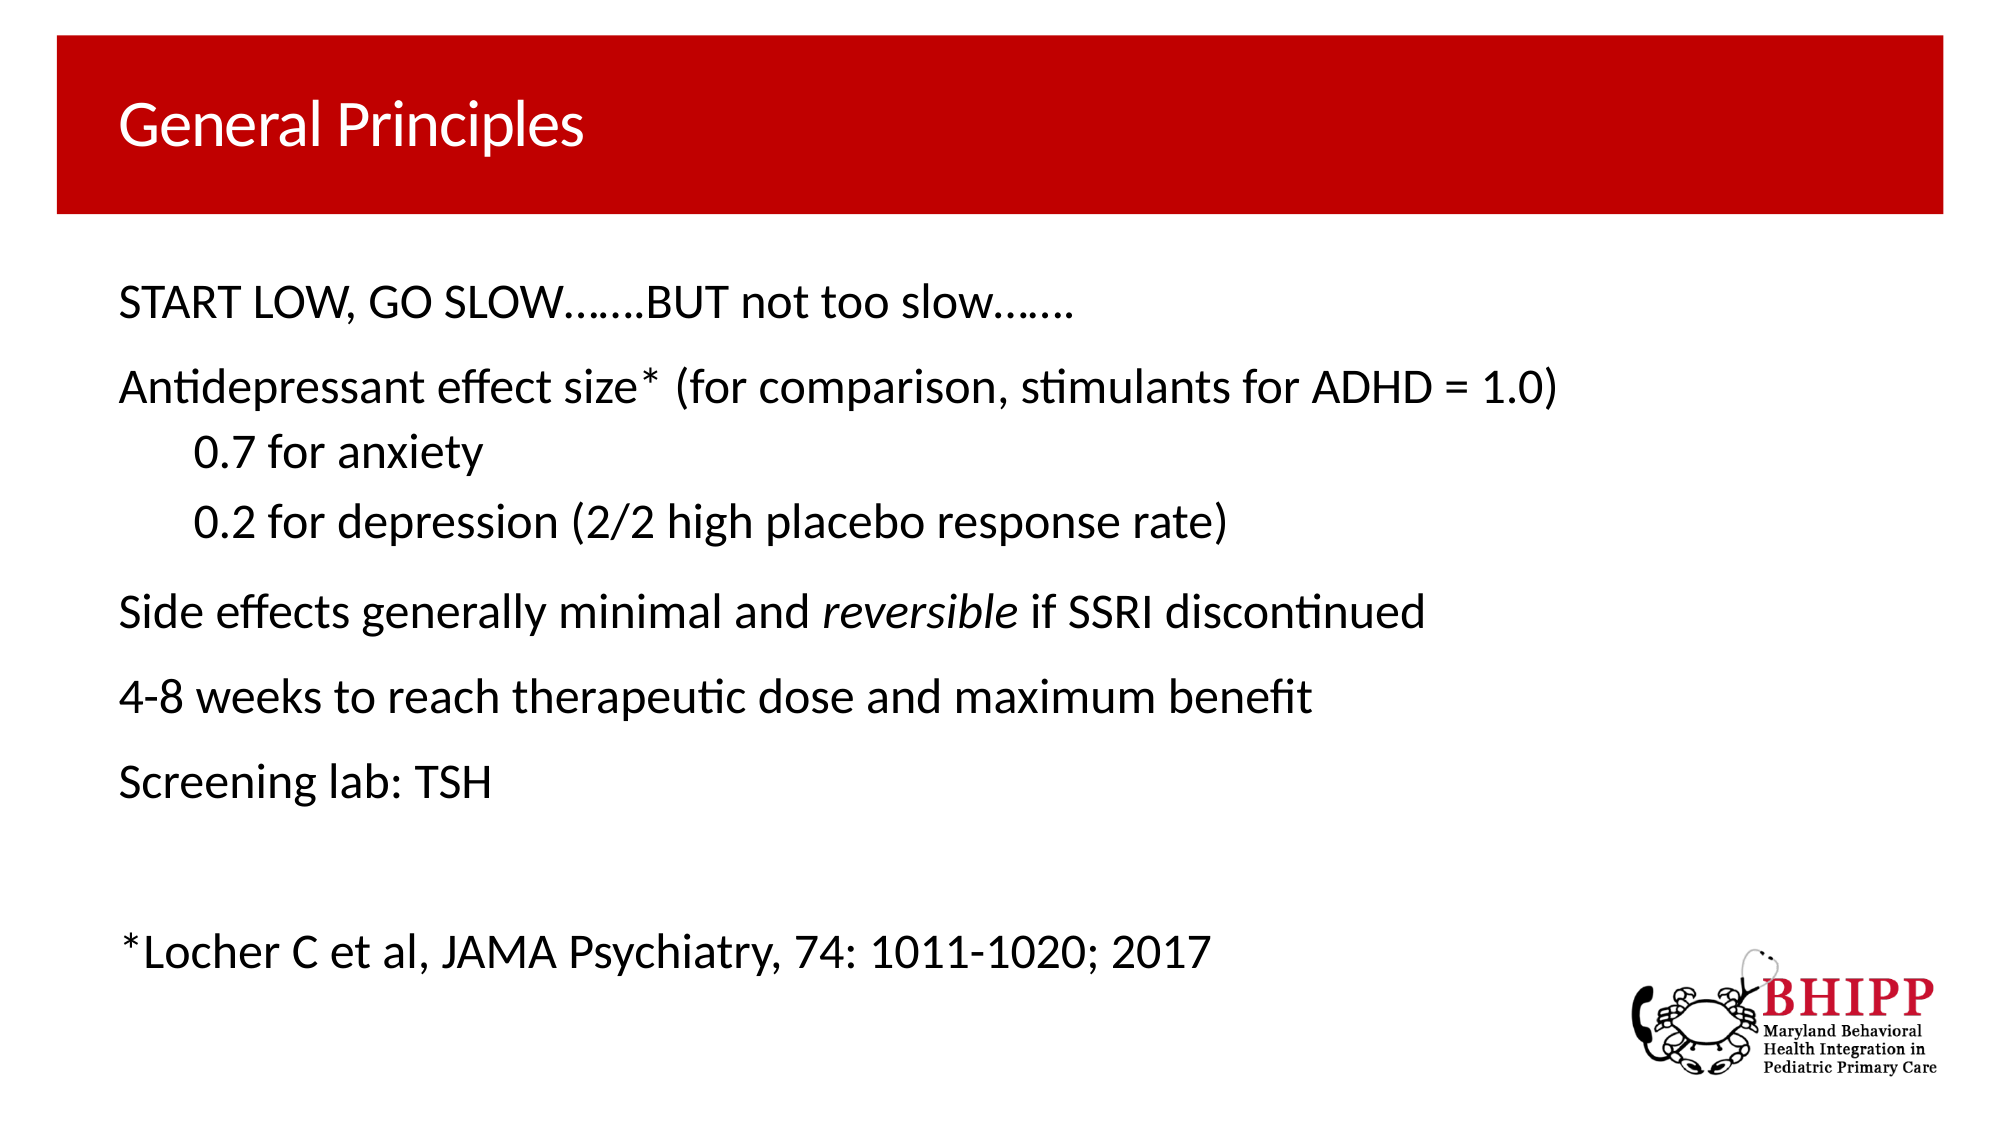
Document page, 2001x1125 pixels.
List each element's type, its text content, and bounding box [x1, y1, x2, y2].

picture [1602, 921, 1964, 1103]
list START LOW, GO SLOW…….BUT not too slow……. Antidepressant effect size* (for comparison, stimulants for ADHD = 1.0) 0.7 for anxiety 0.2 for depression (2/2 high placebo response rate) Side effects generally minimal and reversible if SSRI discontinued 4-8 weeks to reach therapeutic dose and maximum benefit Screening lab: TSH *Locher C et al, JAMA Psychiatry, 74: 1011-1020; 2017 [103, 260, 1913, 1047]
title General Principles [103, 50, 1835, 200]
